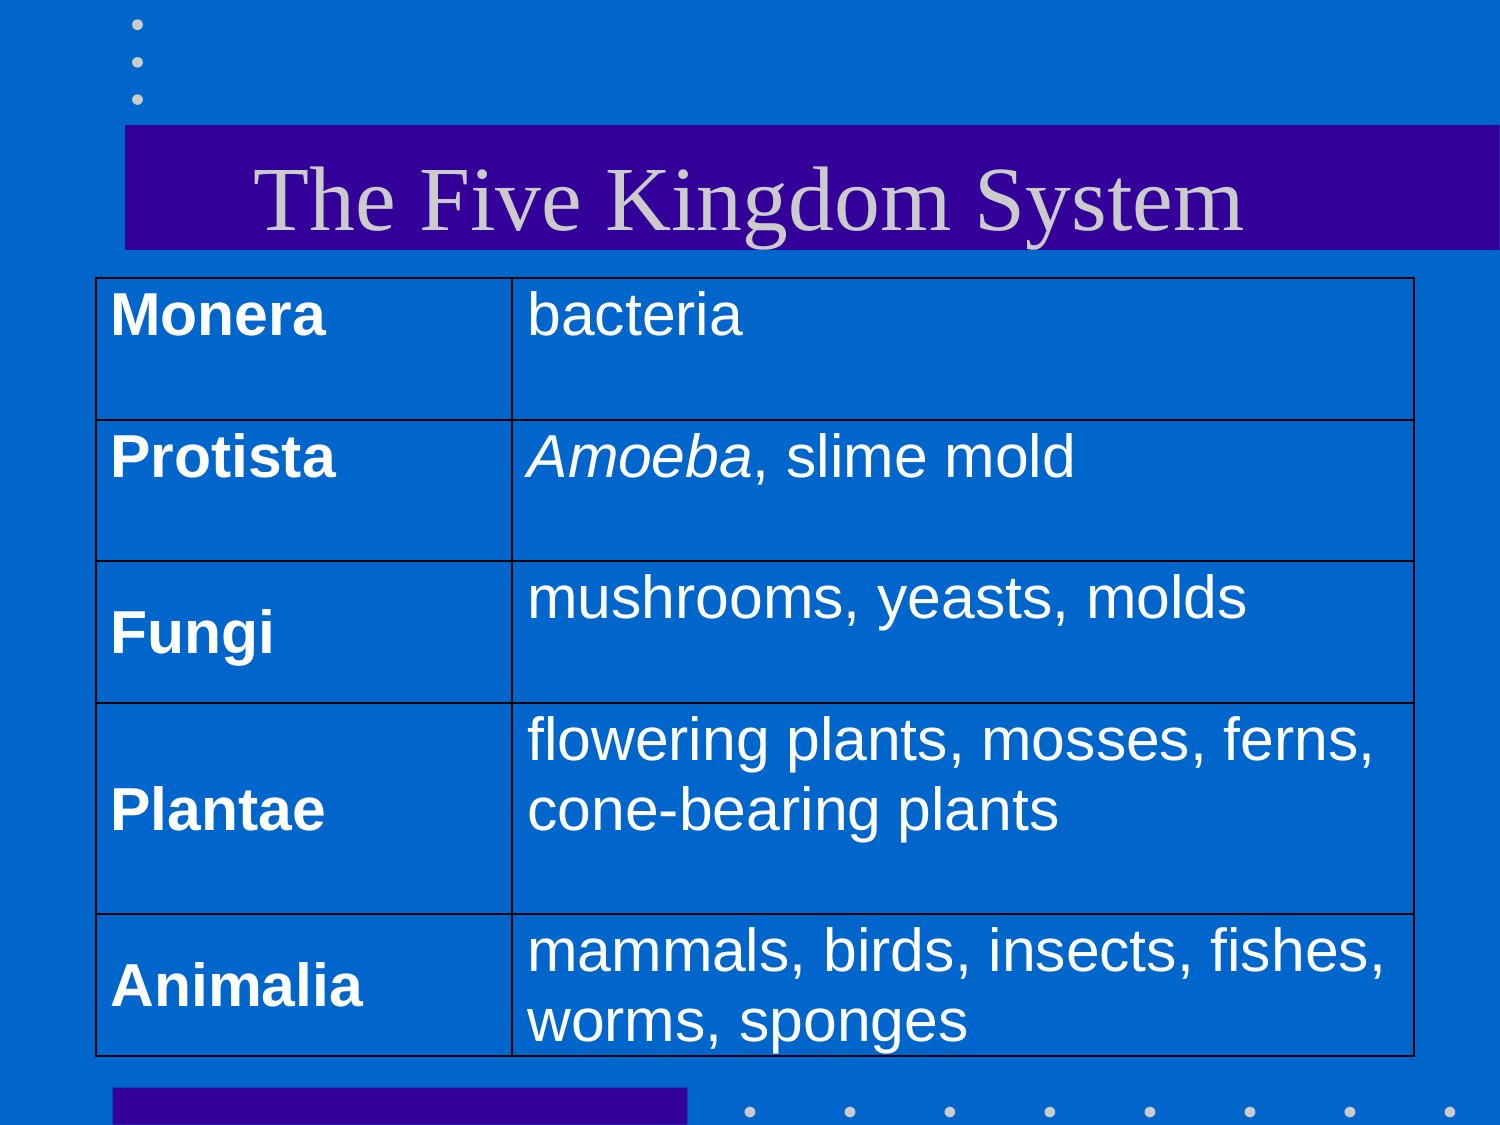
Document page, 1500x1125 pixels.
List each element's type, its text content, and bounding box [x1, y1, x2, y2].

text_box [74, 276, 1452, 1125]
title The Five Kingdom System [112, 99, 1388, 275]
